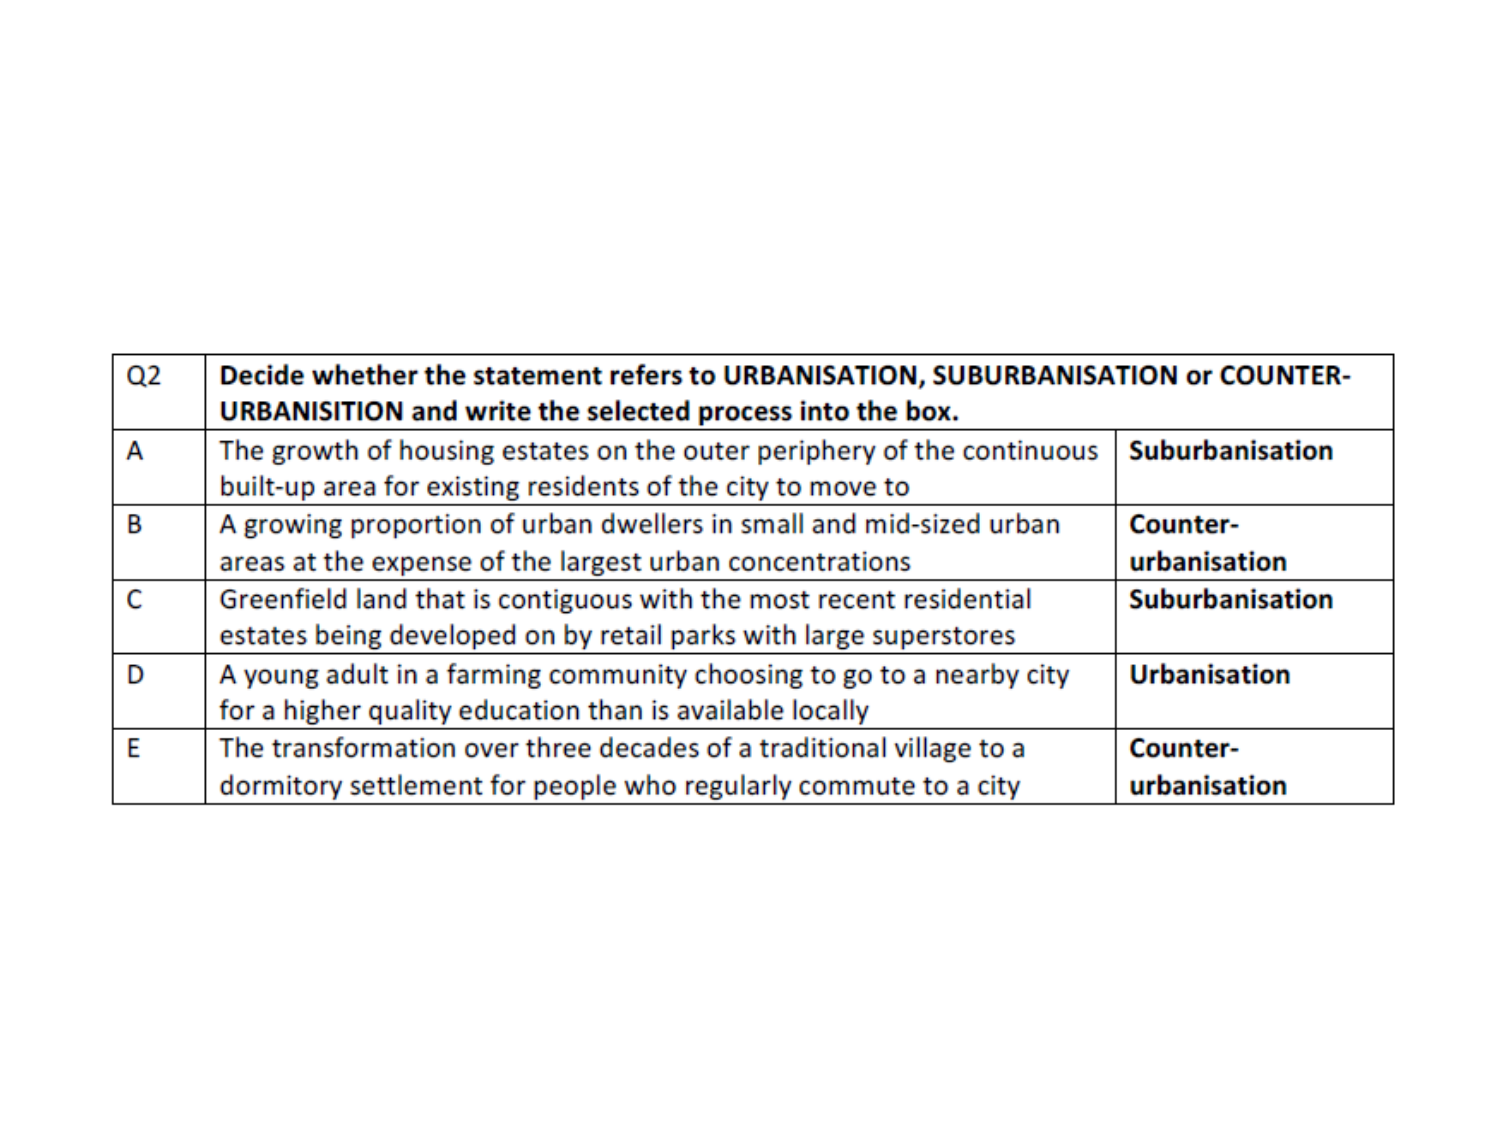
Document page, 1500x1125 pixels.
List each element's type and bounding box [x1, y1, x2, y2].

picture [90, 349, 1410, 823]
